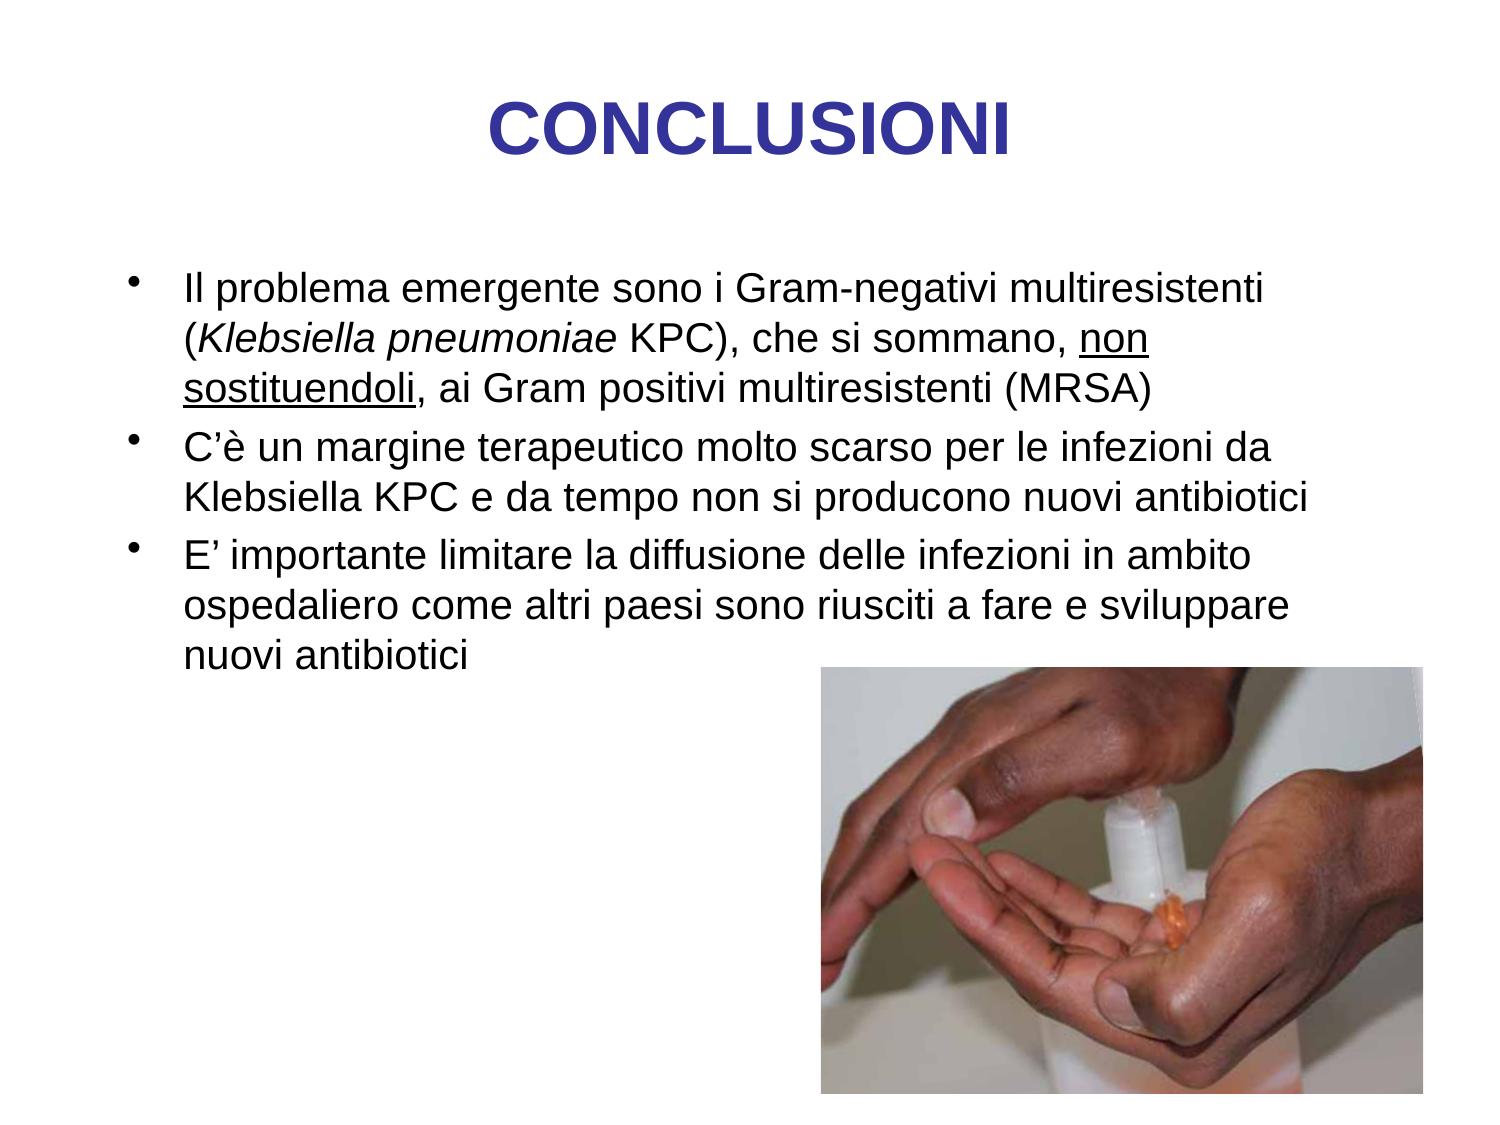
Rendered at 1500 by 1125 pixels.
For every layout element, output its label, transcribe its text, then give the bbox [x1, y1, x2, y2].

picture [820, 667, 1424, 1094]
list Il problema emergente sono i Gram-negativi multiresistenti (Klebsiella pneumoniae KPC), che si sommano, non sostituendoli, ai Gram positivi multiresistenti (MRSA) C’è un margine terapeutico molto scarso per le infezioni da Klebsiella KPC e da tempo non si producono nuovi antibiotici E’ importante limitare la diffusione delle infezioni in ambito ospedaliero come altri paesi sono riusciti a fare e sviluppare nuovi antibiotici [111, 253, 1388, 929]
title CONCLUSIONI [112, 30, 1388, 219]
